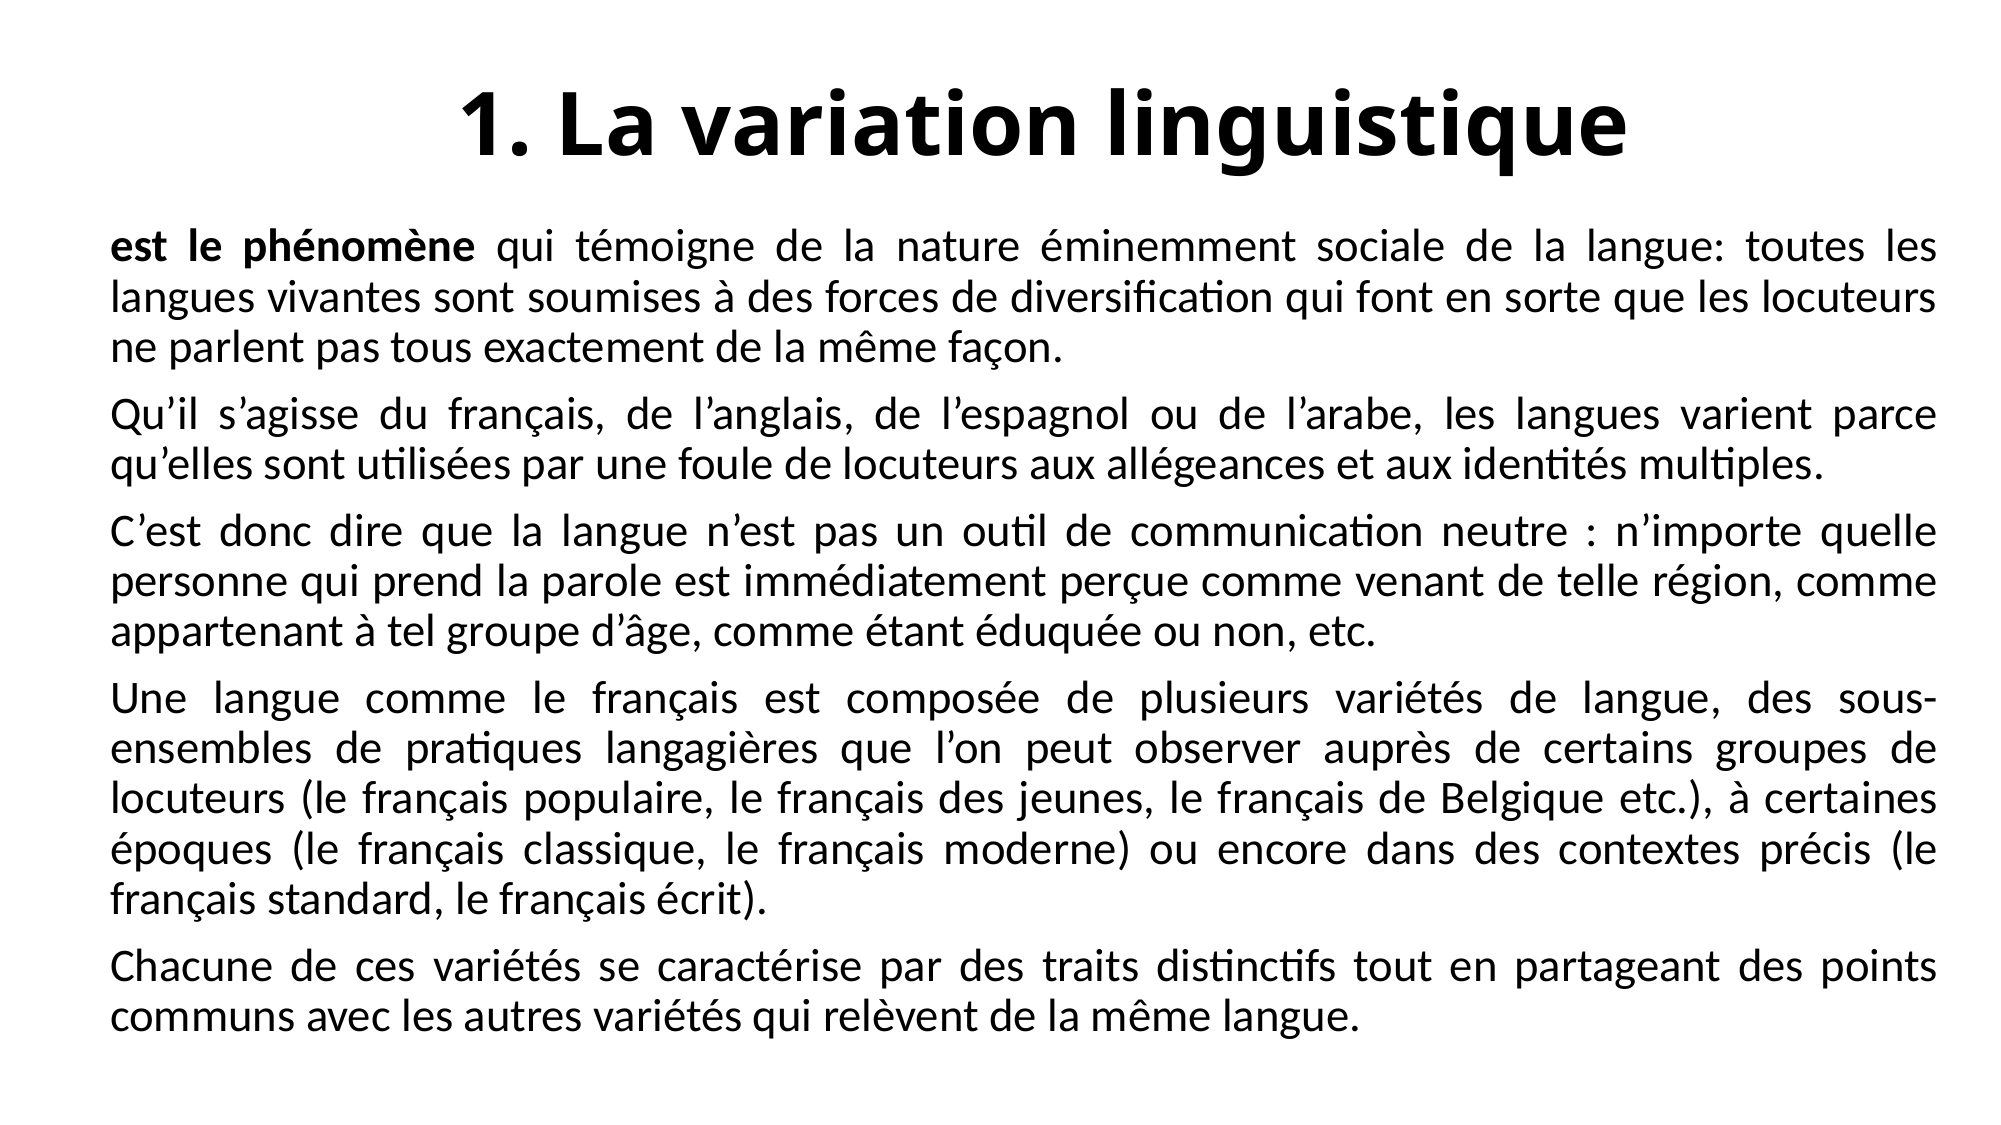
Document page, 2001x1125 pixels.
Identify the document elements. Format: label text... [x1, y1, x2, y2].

list est le phénomène qui témoigne de la nature éminemment sociale de la langue: toutes les langues vivantes sont soumises à des forces de diversification qui font en sorte que les locuteurs ne parlent pas tous exactement de la même façon. Qu’il s’agisse du français, de l’anglais, de l’espagnol ou de l’arabe, les langues varient parce qu’elles sont utilisées par une foule de locuteurs aux allégeances et aux identités multiples. C’est donc dire que la langue n’est pas un outil de communication neutre : n’importe quelle personne qui prend la parole est immédiatement perçue comme venant de telle région, comme appartenant à tel groupe d’âge, comme étant éduquée ou non, etc. Une langue comme le français est composée de plusieurs variétés de langue, des sous-ensembles de pratiques langagières que l’on peut observer auprès de certains groupes de locuteurs (le français populaire, le français des jeunes, le français de Belgique etc.), à certaines époques (le français classique, le français moderne) ou encore dans des contextes précis (le français standard, le français écrit). Chacune de ces variétés se caractérise par des traits distinctifs tout en partageant des points communs avec les autres variétés qui relèvent de la même langue. [95, 214, 1956, 1060]
title 1. La variation linguistique [181, 71, 1907, 183]
